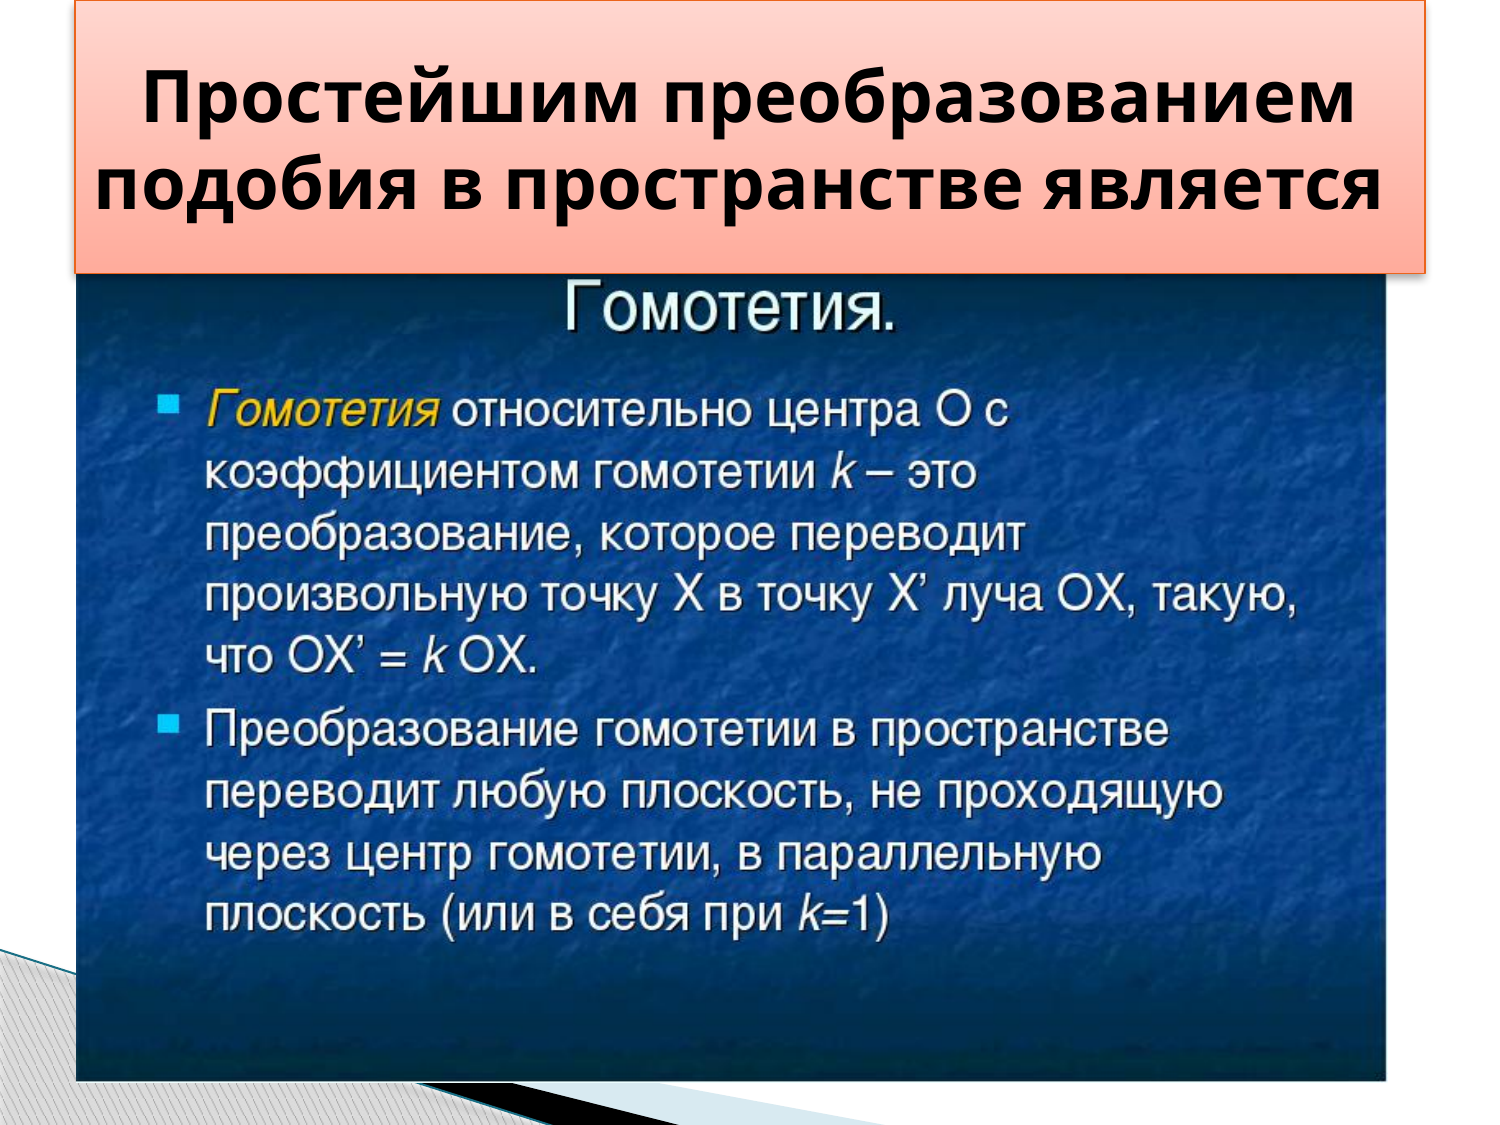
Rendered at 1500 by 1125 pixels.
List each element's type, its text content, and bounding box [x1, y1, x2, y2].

title Простейшим преобразованием подобия в пространстве является [74, 0, 1426, 274]
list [76, 219, 1389, 1083]
